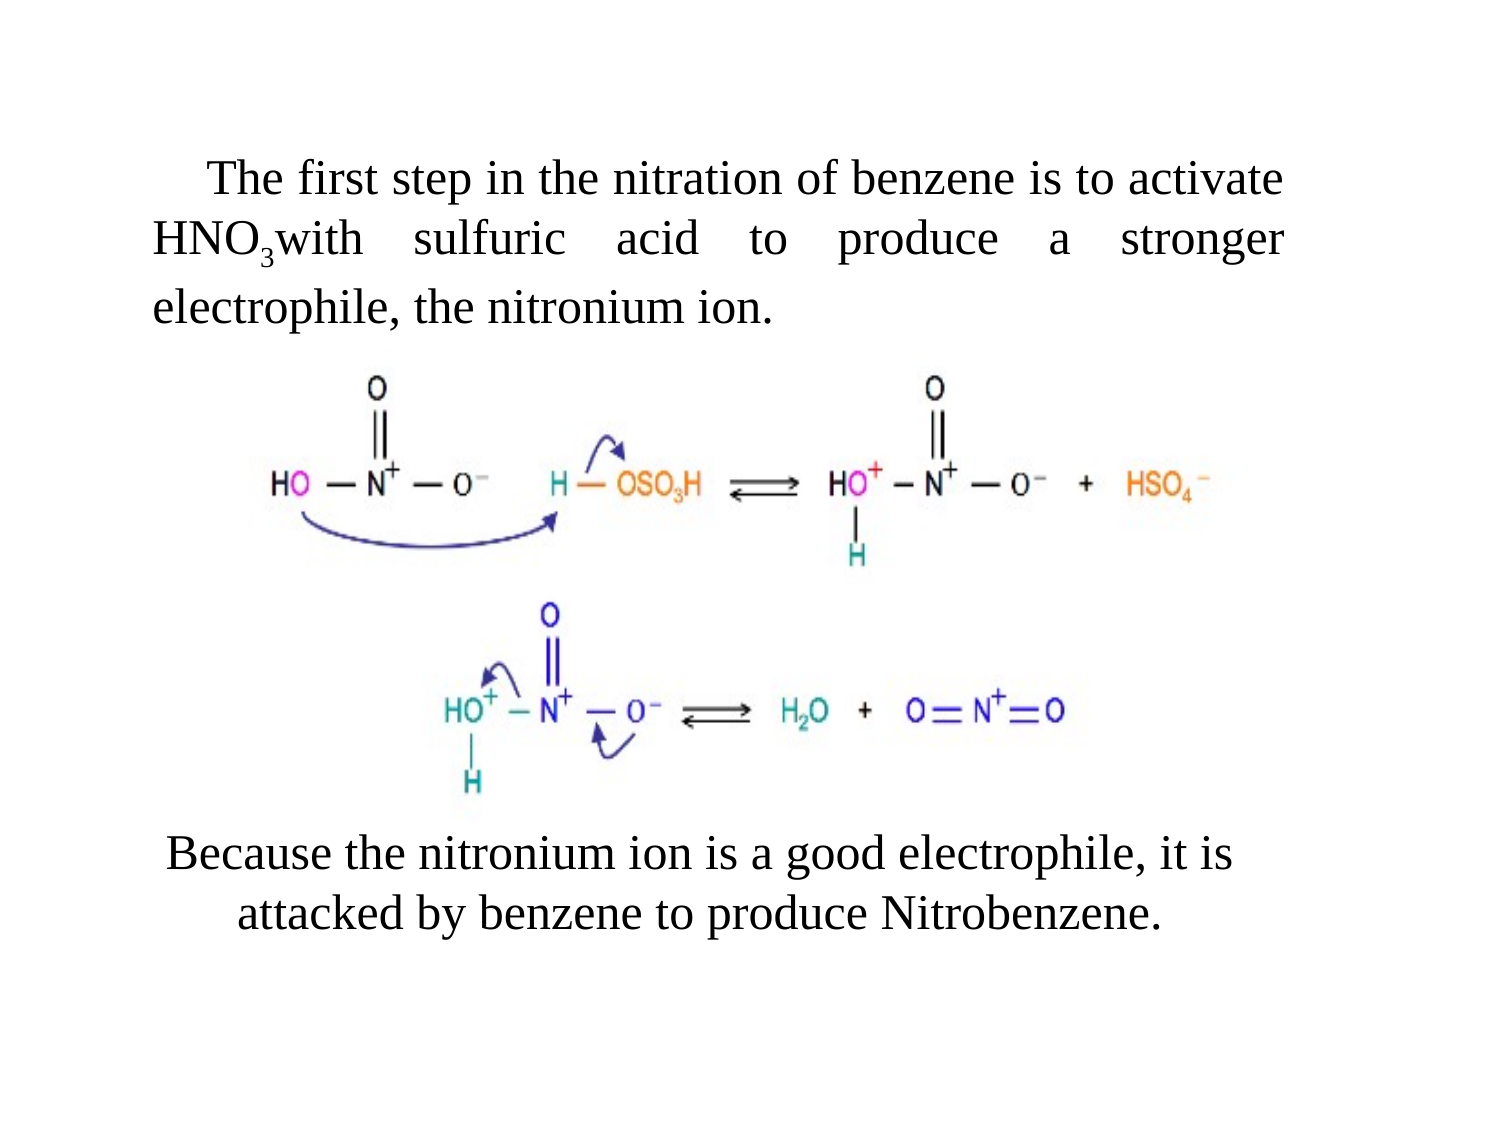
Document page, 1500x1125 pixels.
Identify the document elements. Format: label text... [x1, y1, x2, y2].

text_box The first step in the nitration of benzene is to activate HNO3with sulfuric acid to produce a stronger electrophile, the nitronium ion. [137, 137, 1300, 431]
text_box Because the nitronium ion is a good electrophile, it is attacked by benzene to produce Nitrobenzene. [112, 812, 1288, 1038]
picture [249, 349, 1251, 826]
text_box The first step in the nitration of benzene is to activate HNO3with sulfuric acid to produce a stronger electrophile, the nitronium ion. [0, 0, 1500, 406]
